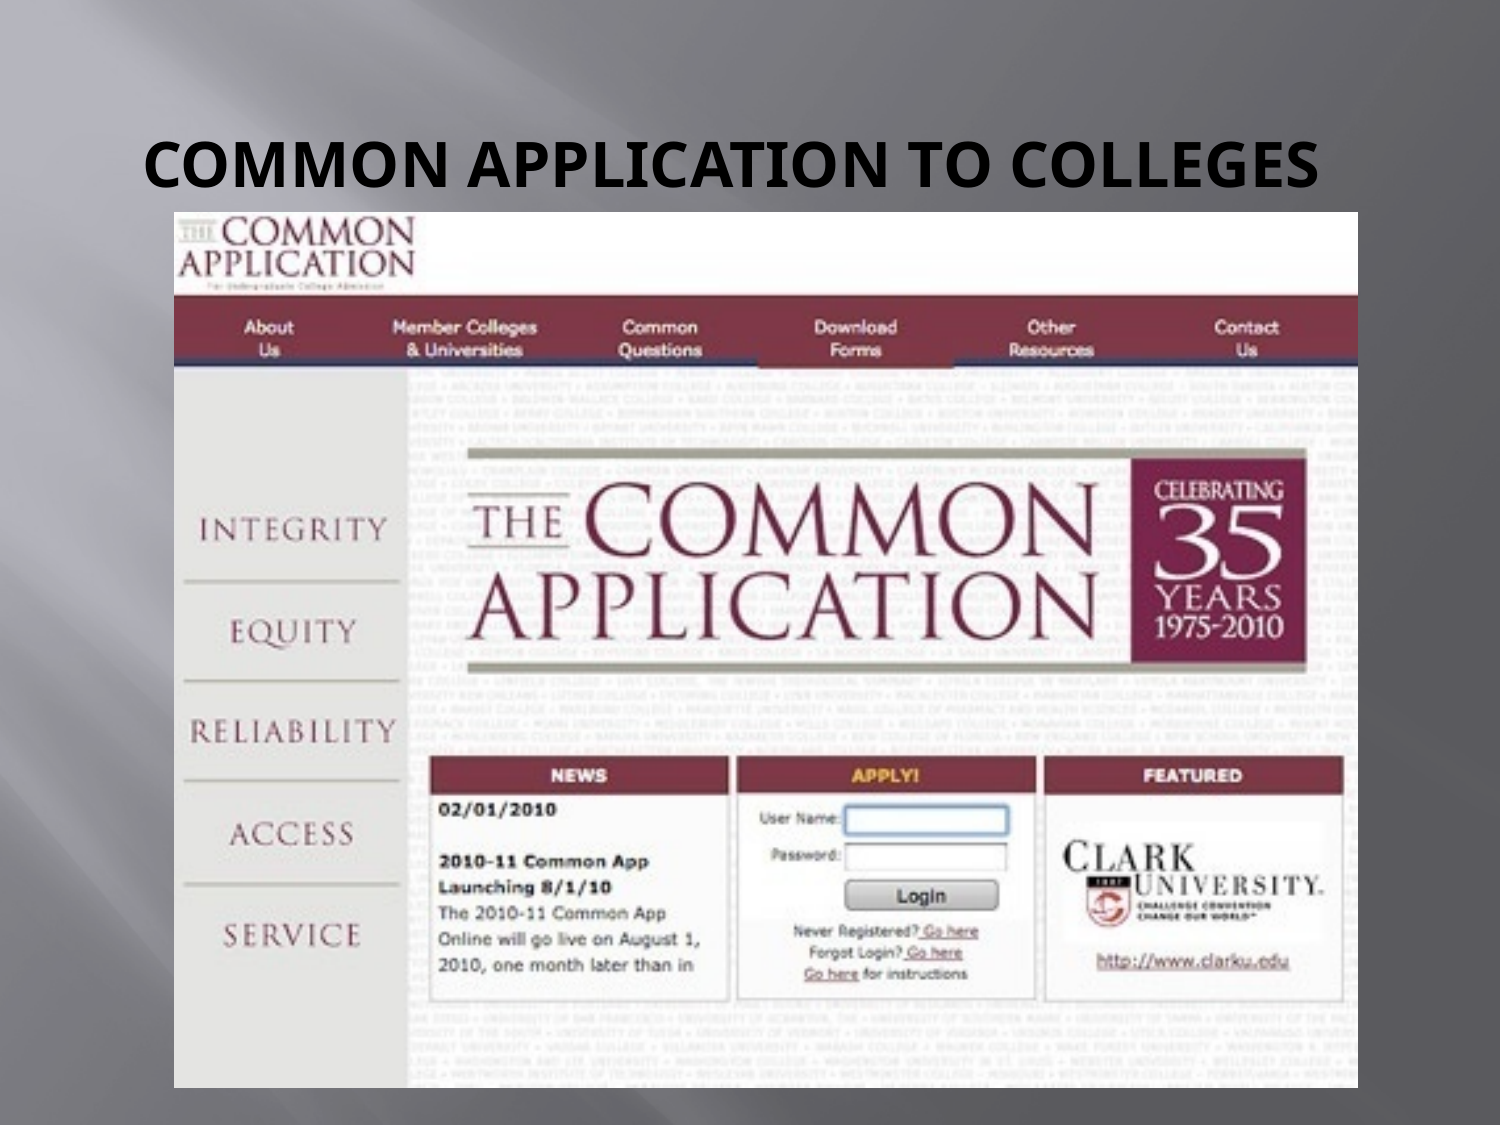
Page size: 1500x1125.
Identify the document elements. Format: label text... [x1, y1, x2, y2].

picture [174, 212, 1358, 1088]
title Common Application to Colleges [125, 50, 1388, 200]
